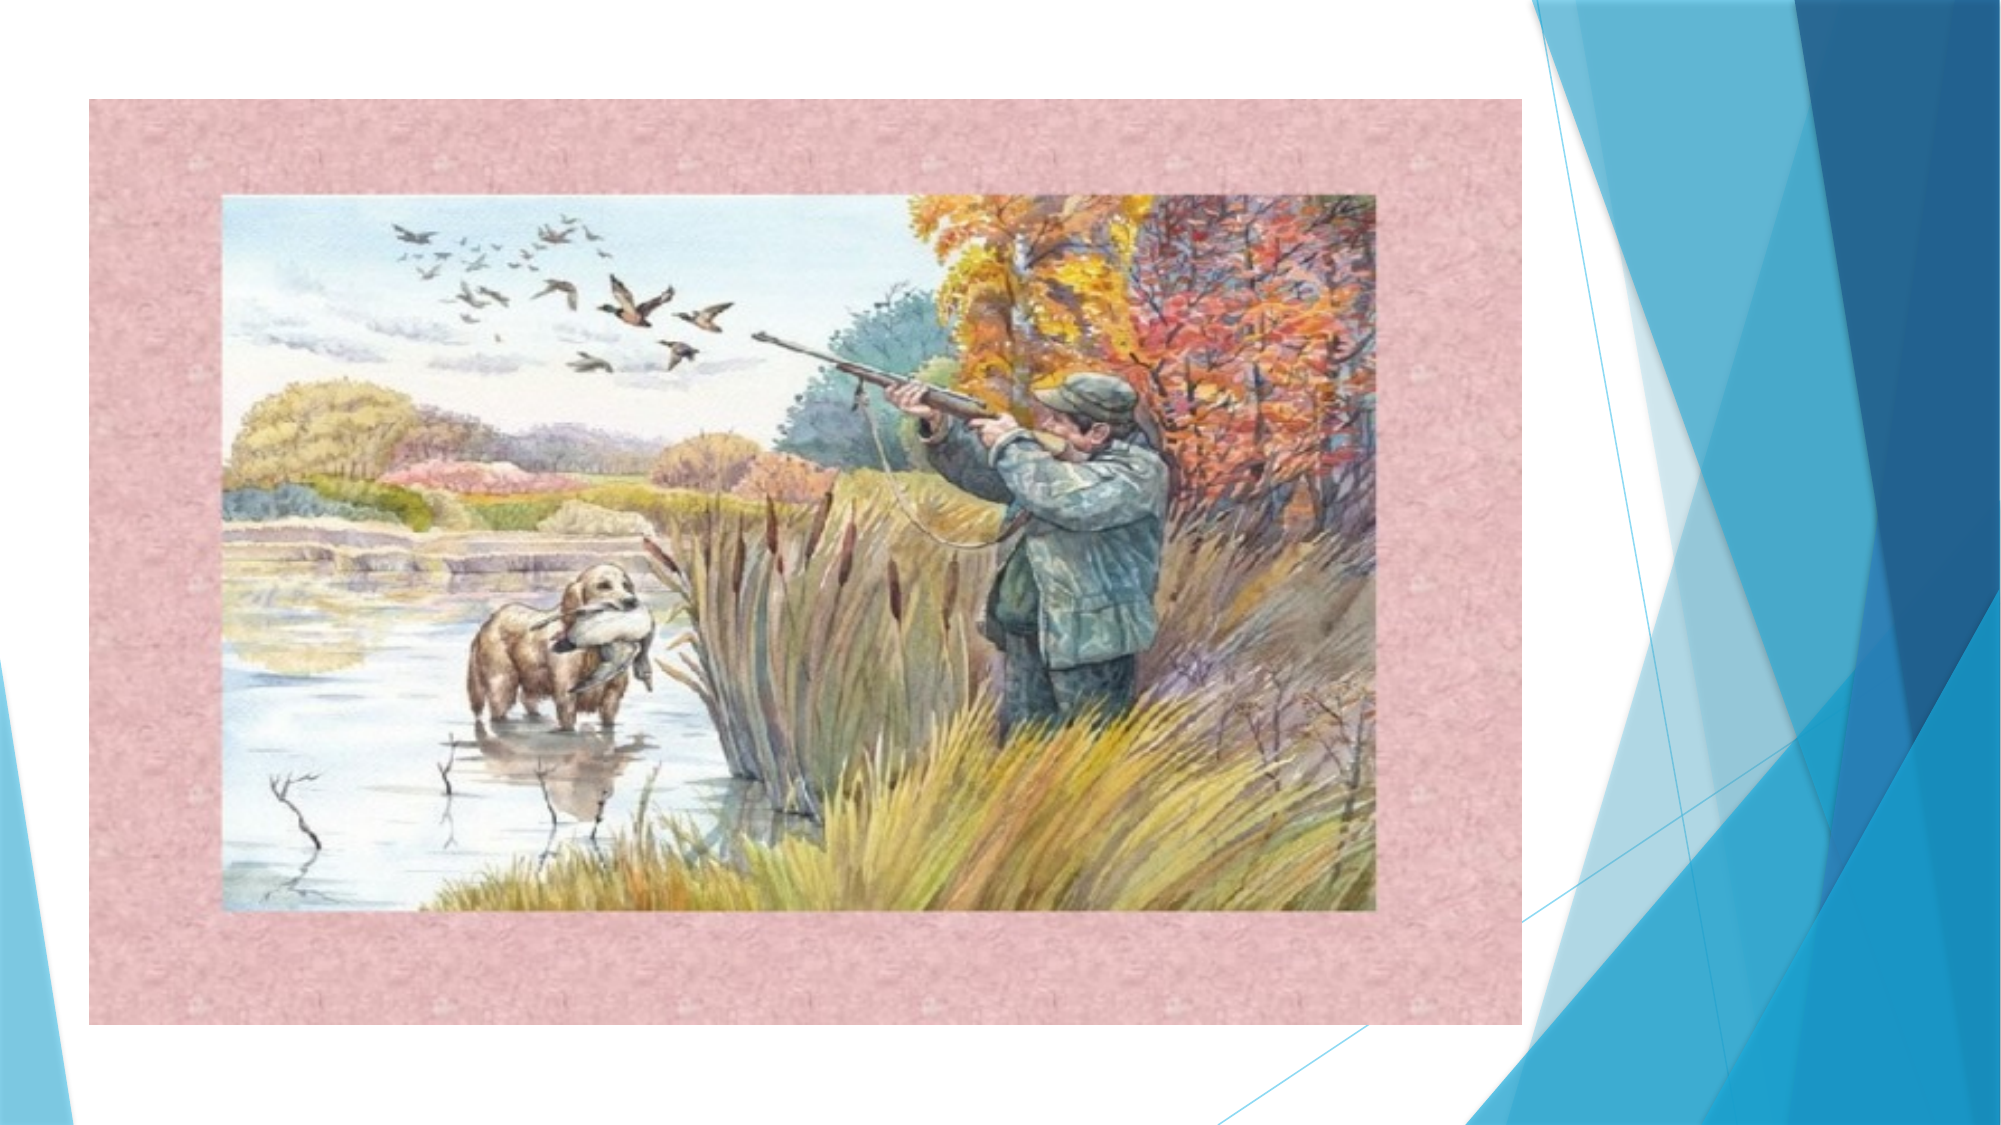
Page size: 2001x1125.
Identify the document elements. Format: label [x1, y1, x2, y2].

picture [89, 99, 1522, 1026]
